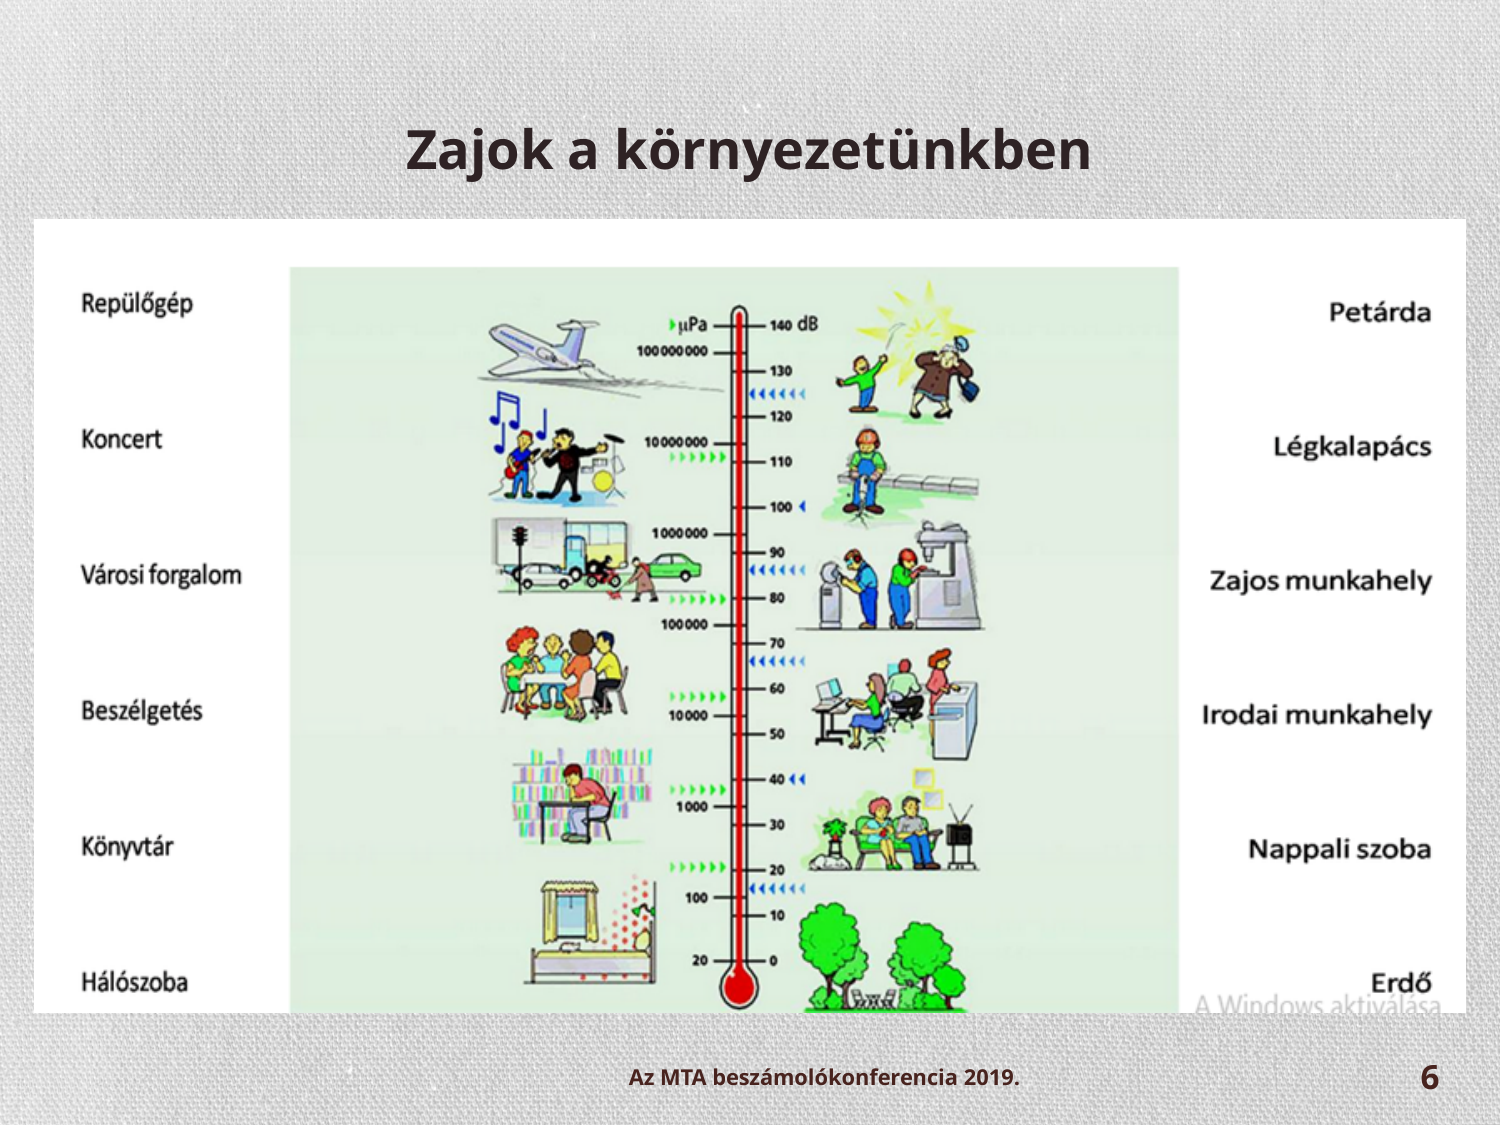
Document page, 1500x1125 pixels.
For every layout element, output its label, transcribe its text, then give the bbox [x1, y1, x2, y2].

picture [34, 219, 1466, 1013]
footer Az MTA beszámolókonferencia 2019. [614, 1054, 1285, 1103]
slide_number 6 [1310, 1054, 1455, 1103]
text_box Zajok a környezetünkben [354, 107, 1146, 188]
